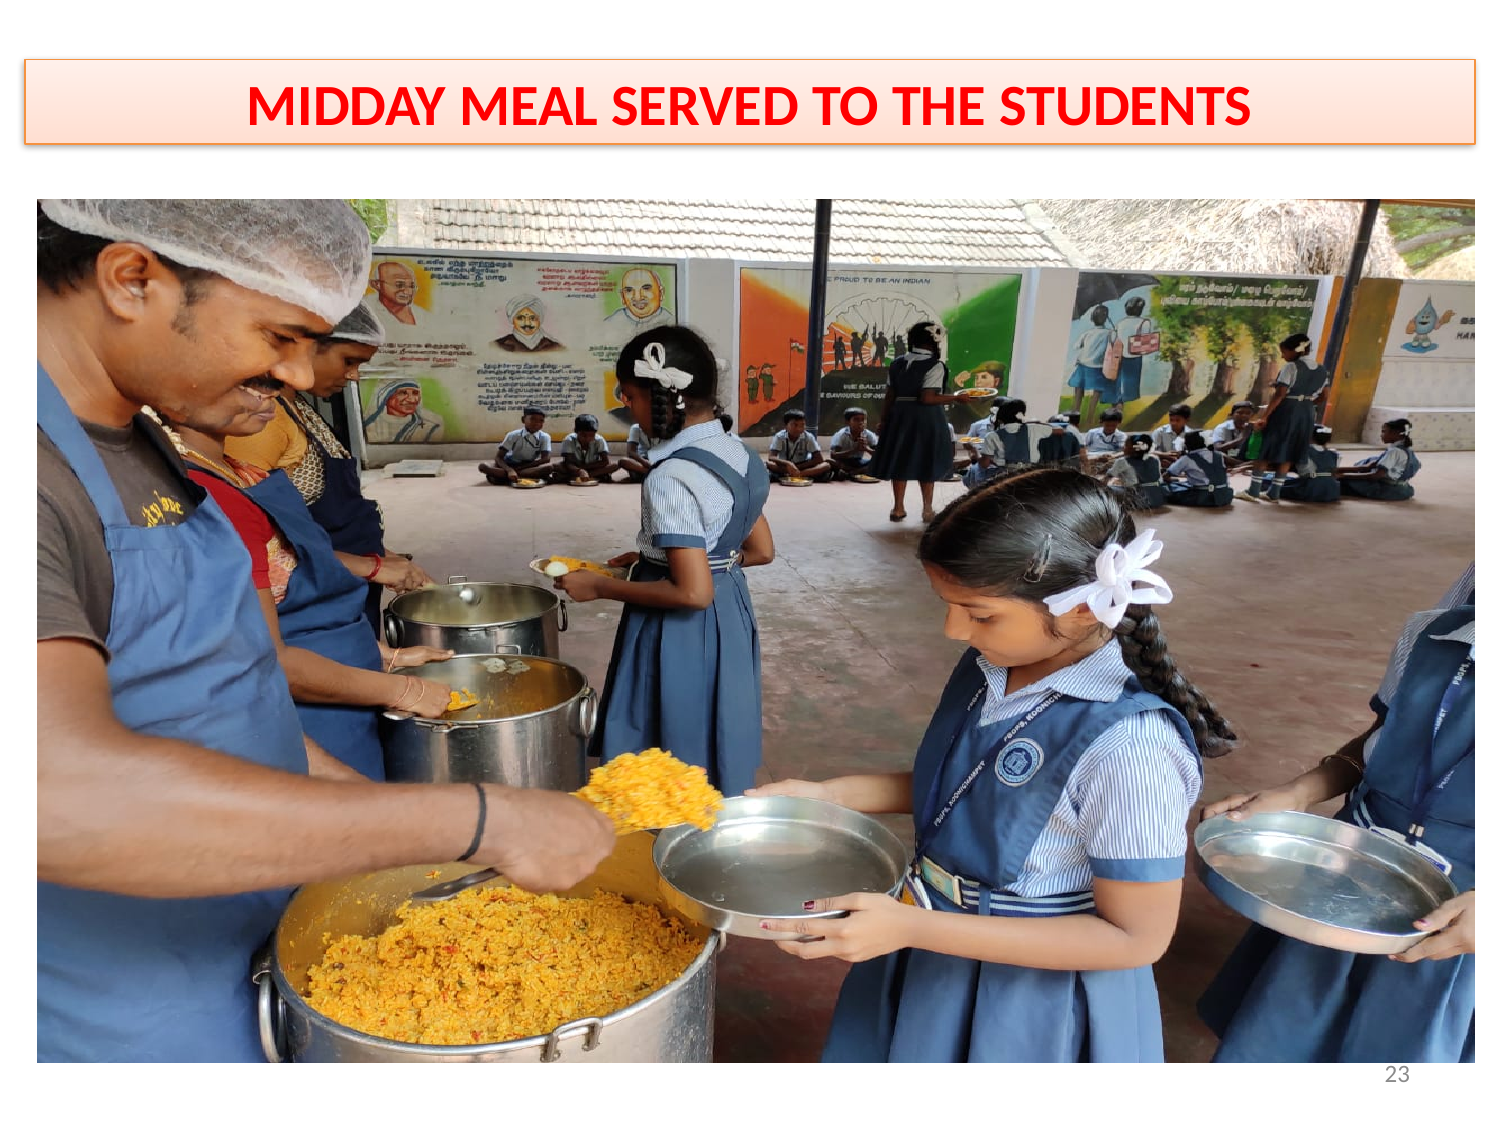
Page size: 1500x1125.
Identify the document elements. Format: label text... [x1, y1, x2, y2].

slide_number 23 [1074, 1072, 1425, 1103]
picture [37, 199, 1476, 1063]
text_box MIDDAY MEAL SERVED TO THE STUDENTS [24, 59, 1476, 145]
